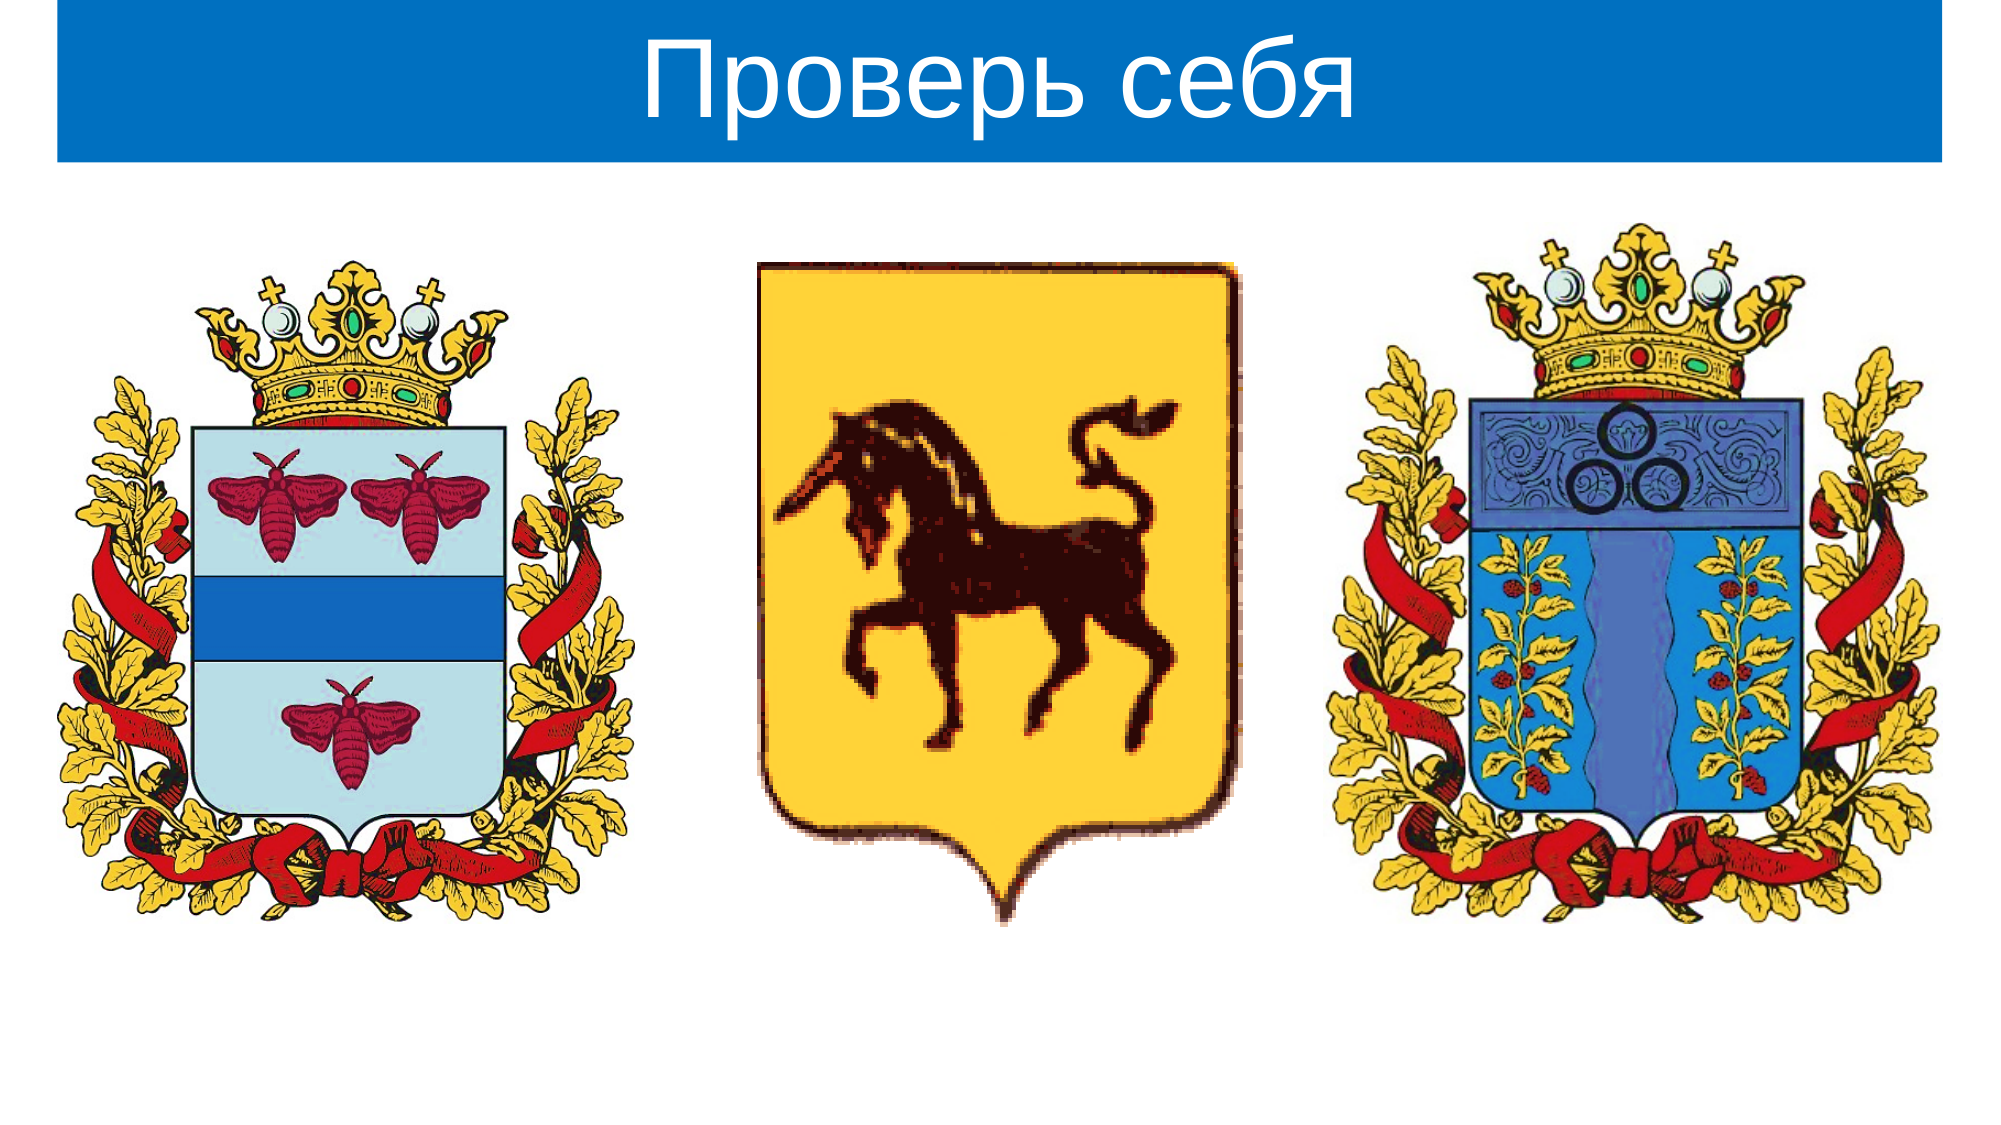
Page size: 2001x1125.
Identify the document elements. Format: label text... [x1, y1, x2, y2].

picture [57, 259, 635, 924]
picture [756, 262, 1243, 927]
title Проверь себя [57, 0, 1943, 163]
picture [1323, 222, 1943, 924]
